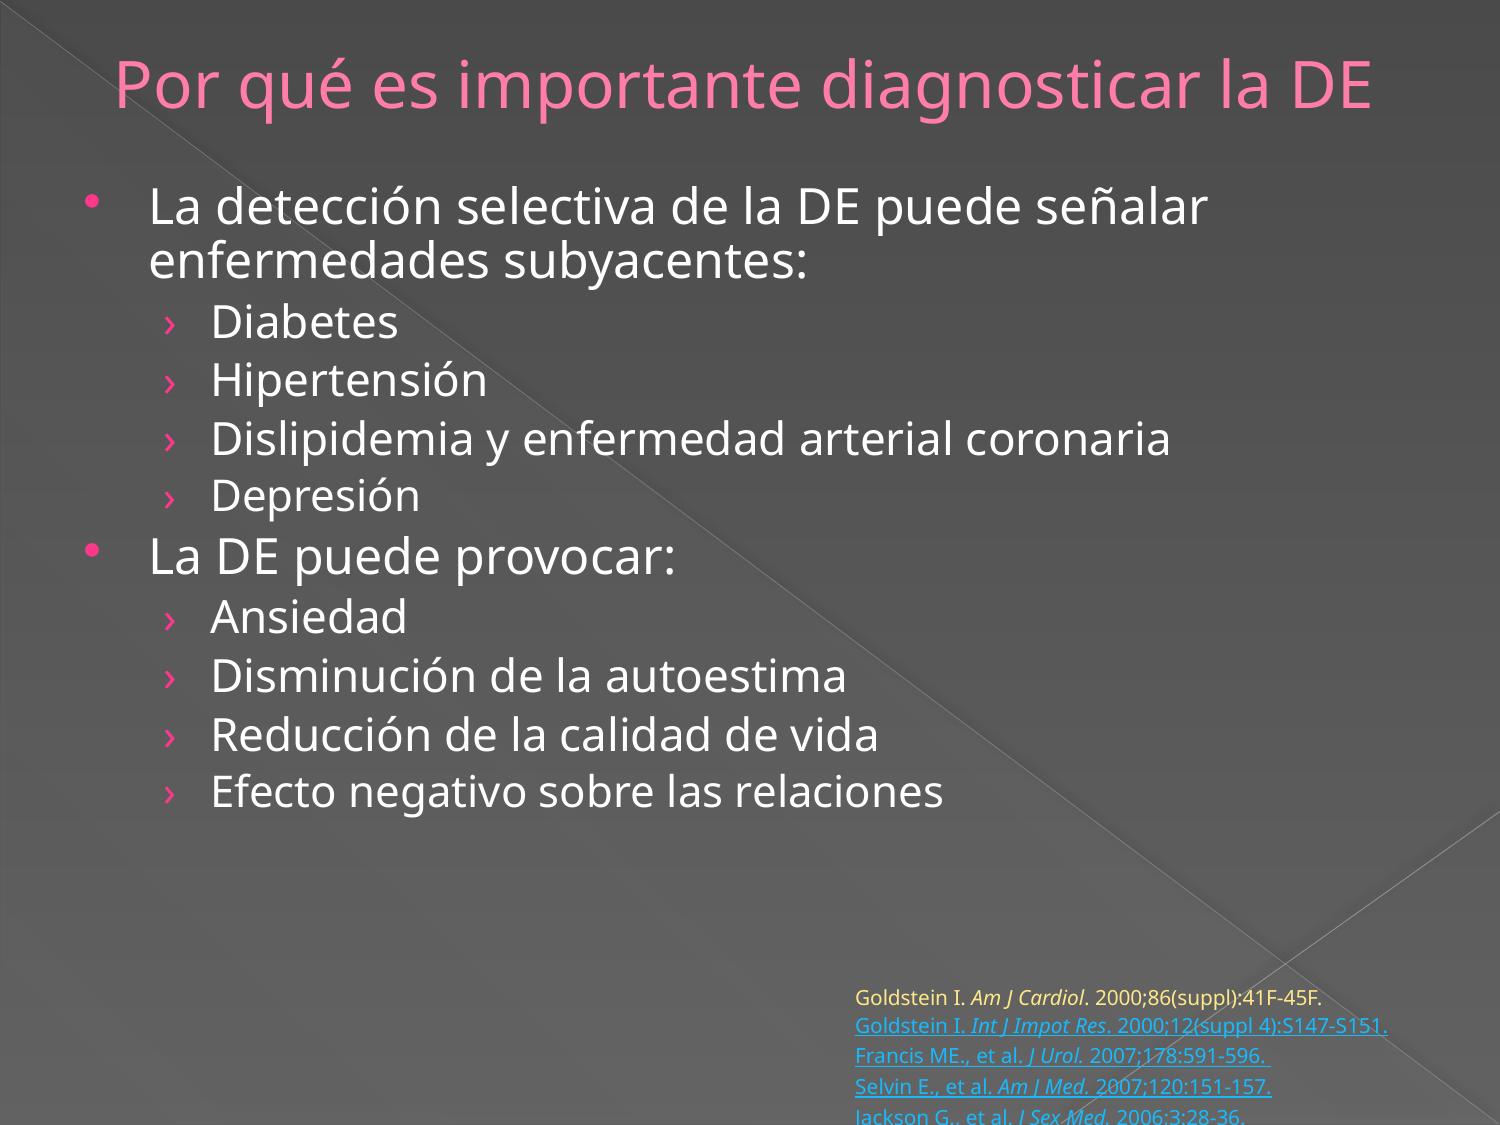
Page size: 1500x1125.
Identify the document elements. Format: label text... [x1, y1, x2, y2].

list La detección selectiva de la DE puede señalar enfermedades subyacentes: Diabetes Hipertensión Dislipidemia y enfermedad arterial coronaria Depresión La DE puede provocar: Ansiedad Disminución de la autoestima Reducción de la calidad de vida Efecto negativo sobre las relaciones [60, 174, 1441, 996]
title Por qué es importante diagnosticar la DE [32, 15, 1473, 150]
text_box Goldstein I. Am J Cardiol. 2000;86(suppl):41F-45F. Goldstein I. Int J Impot Res. 2000;12(suppl 4):S147-S151. Francis ME., et al. J Urol. 2007;178:591-596. Selvin E., et al. Am J Med. 2007;120:151-157. Jackson G., et al. J Sex Med. 2006;3:28-36. [840, 976, 1462, 1125]
